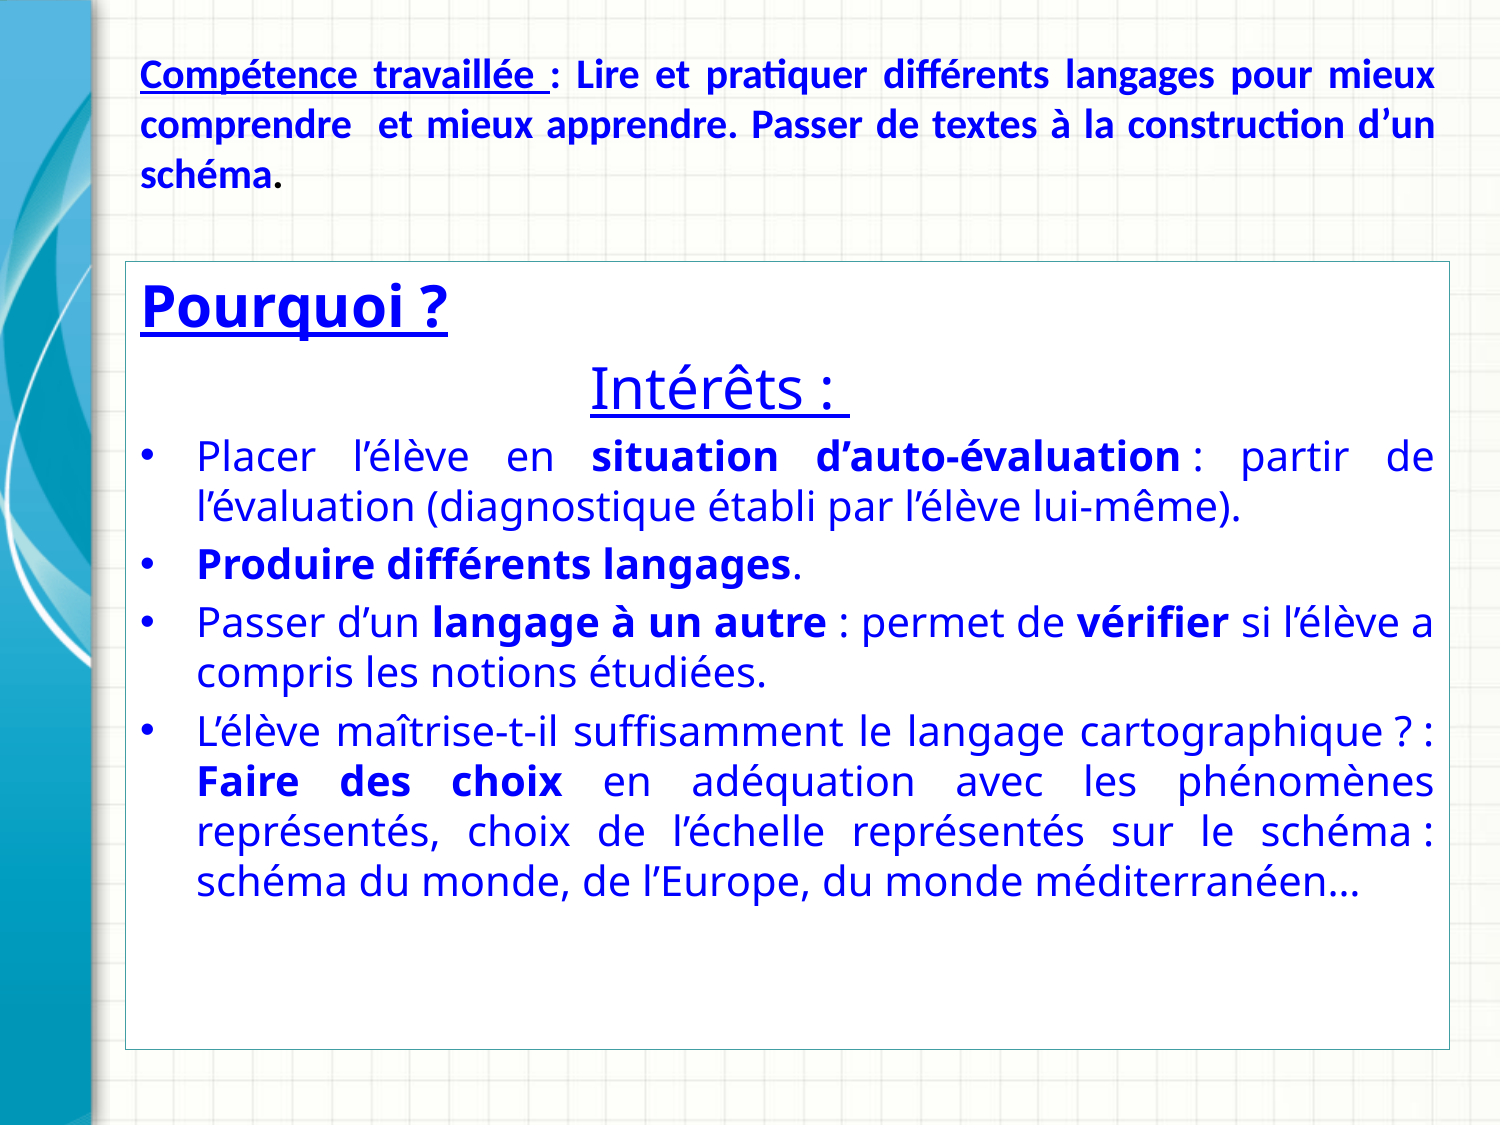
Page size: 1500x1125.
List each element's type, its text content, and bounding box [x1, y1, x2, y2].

title Compétence travaillée : Lire et pratiquer différents langages pour mieux comprendre et mieux apprendre. Passer de textes à la construction d’un schéma. [125, 37, 1450, 256]
list Pourquoi ? Intérêts : Placer l’élève en situation d’auto-évaluation : partir de l’évaluation (diagnostique établi par l’élève lui-même). Produire différents langages. Passer d’un langage à un autre : permet de vérifier si l’élève a compris les notions étudiées. L’élève maîtrise-t-il suffisamment le langage cartographique ? : Faire des choix en adéquation avec les phénomènes représentés, choix de l’échelle représentés sur le schéma : schéma du monde, de l’Europe, du monde méditerranéen… [125, 261, 1450, 1050]
picture [0, 0, 1500, 1125]
